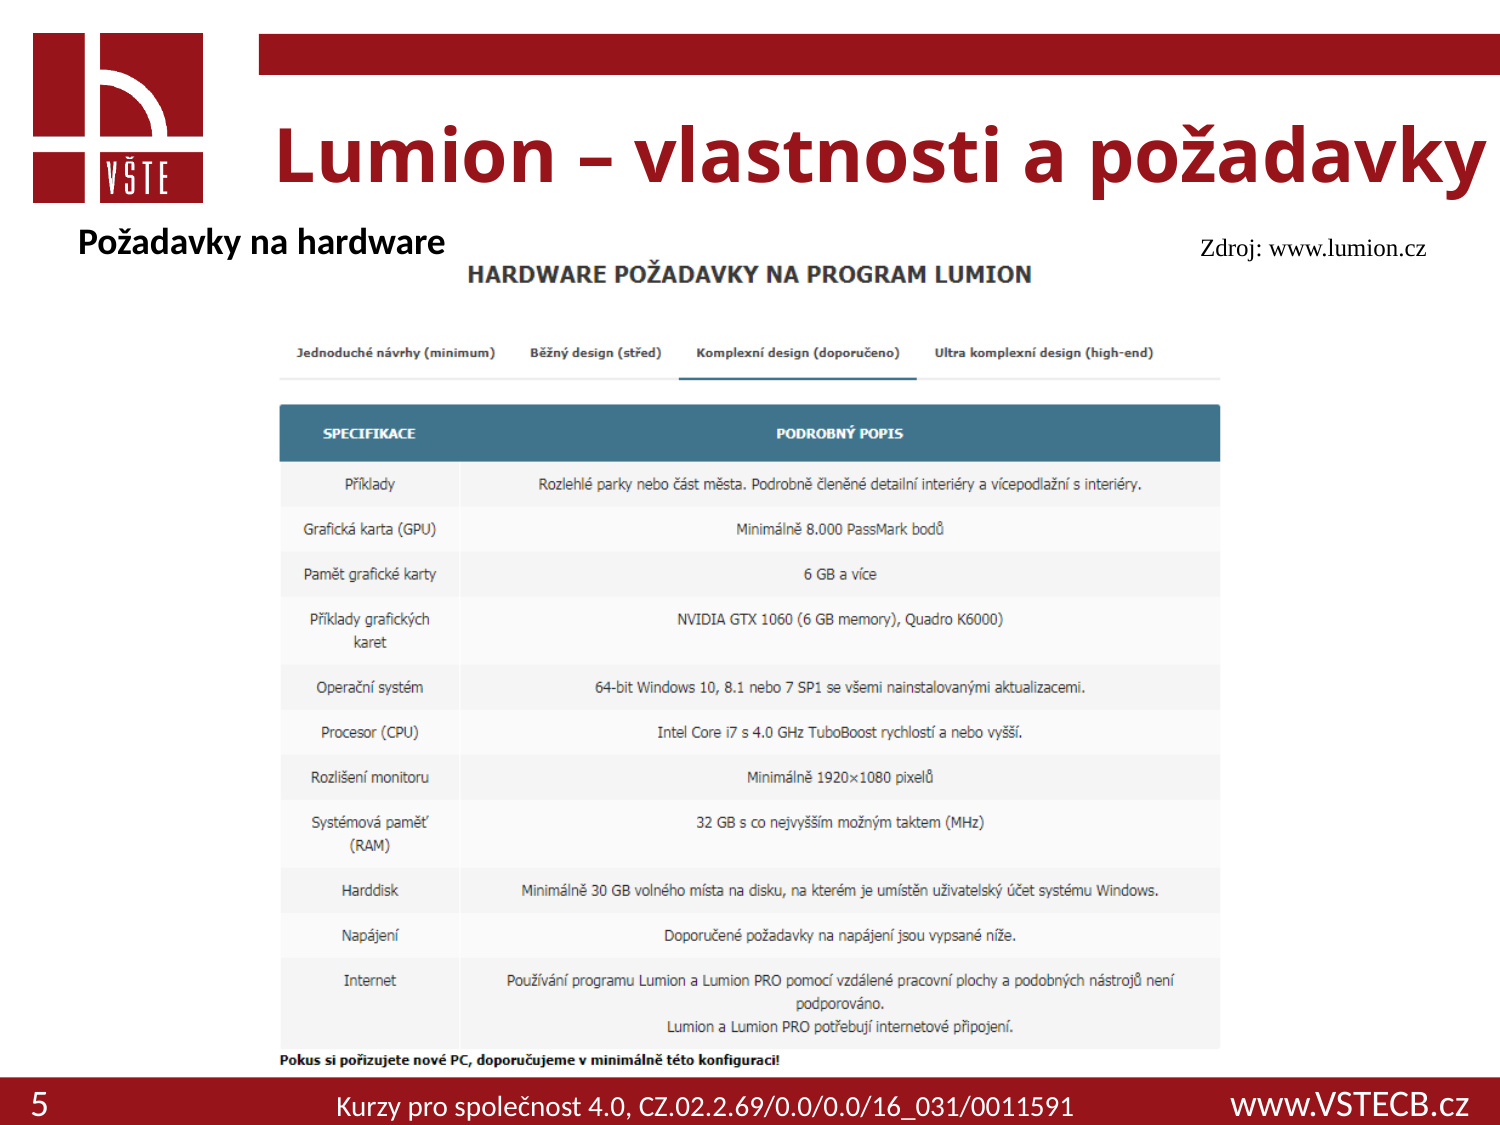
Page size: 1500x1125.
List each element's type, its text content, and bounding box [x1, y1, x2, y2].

title Lumion – vlastnosti a požadavky [258, 76, 1500, 260]
text_box Zdroj: www.lumion.cz [1185, 209, 1455, 270]
picture [253, 244, 1247, 1093]
text_box [258, 33, 1500, 76]
picture [33, 33, 203, 203]
text_box 5 Kurzy pro společnost 4.0, CZ.02.2.69/0.0/0.0/16_031/0011591 www.VSTECB.cz [0, 1076, 1500, 1125]
text_box Požadavky na hardware [63, 209, 462, 270]
